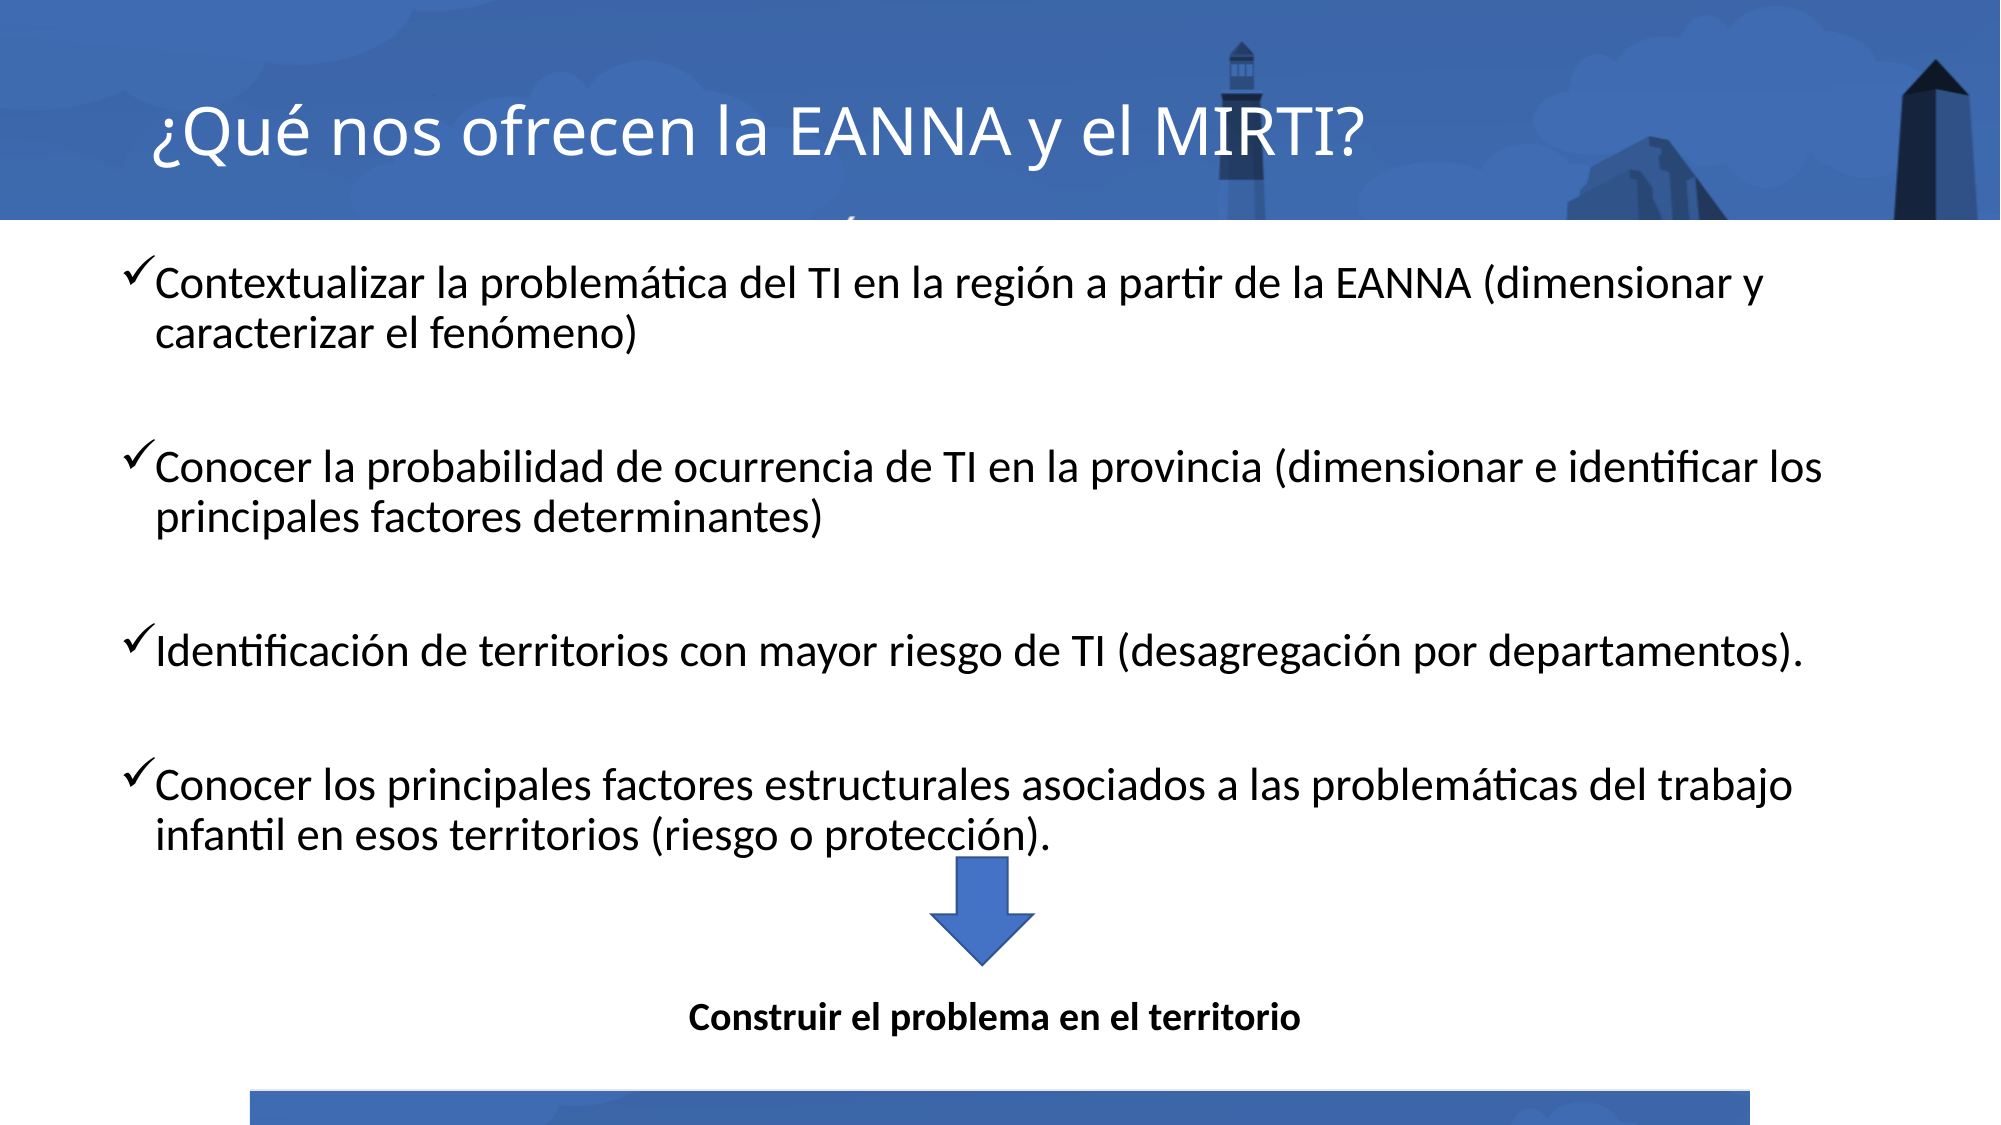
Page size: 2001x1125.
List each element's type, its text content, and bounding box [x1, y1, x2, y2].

text_box [928, 856, 1036, 967]
list Contextualizar la problemática del TI en la región a partir de la EANNA (dimensionar y caracterizar el fenómeno) Conocer la probabilidad de ocurrencia de TI en la provincia (dimensionar e identificar los principales factores determinantes) Identificación de territorios con mayor riesgo de TI (desagregación por departamentos). Conocer los principales factores estructurales asociados a las problemáticas del trabajo infantil en esos territorios (riesgo o protección). Construir el problema en el territorio [104, 250, 1896, 1067]
picture [249, 1089, 1750, 1125]
picture [0, 0, 2000, 220]
